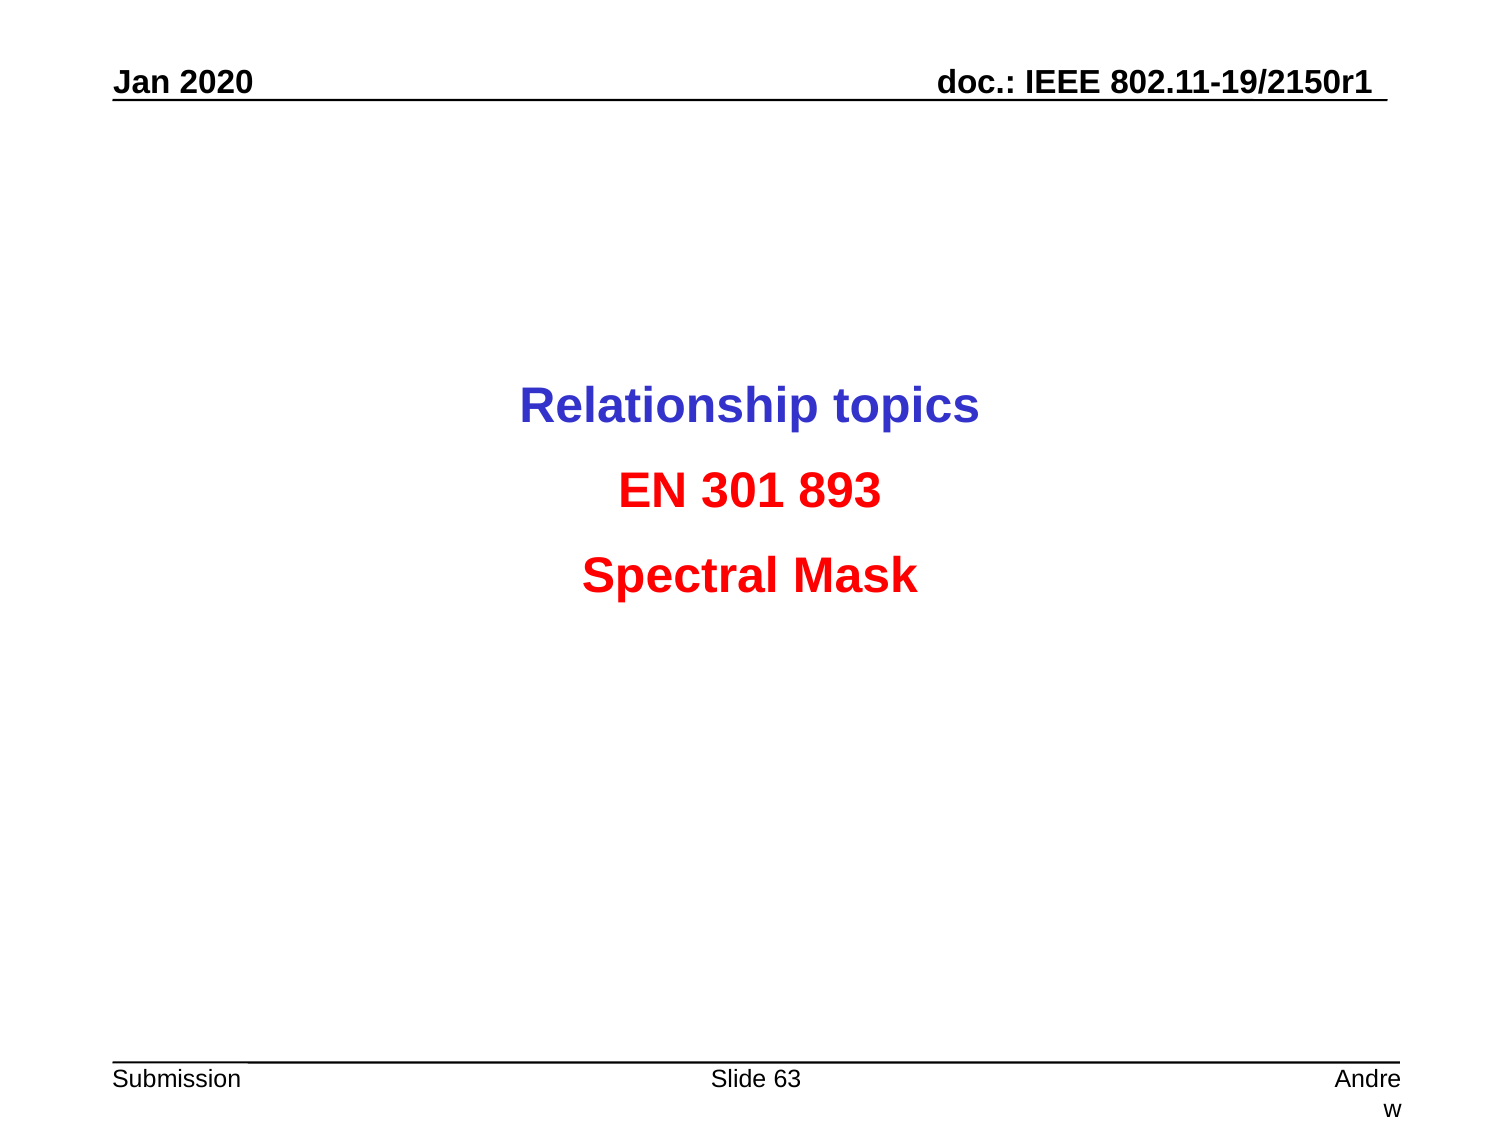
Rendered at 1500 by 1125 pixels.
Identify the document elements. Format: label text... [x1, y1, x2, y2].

slide_number Slide 63 [709, 1061, 803, 1093]
footer Andrew Myles, Cisco [1320, 1061, 1402, 1093]
list Relationship topics EN 301 893 Spectral Mask [112, 324, 1388, 650]
